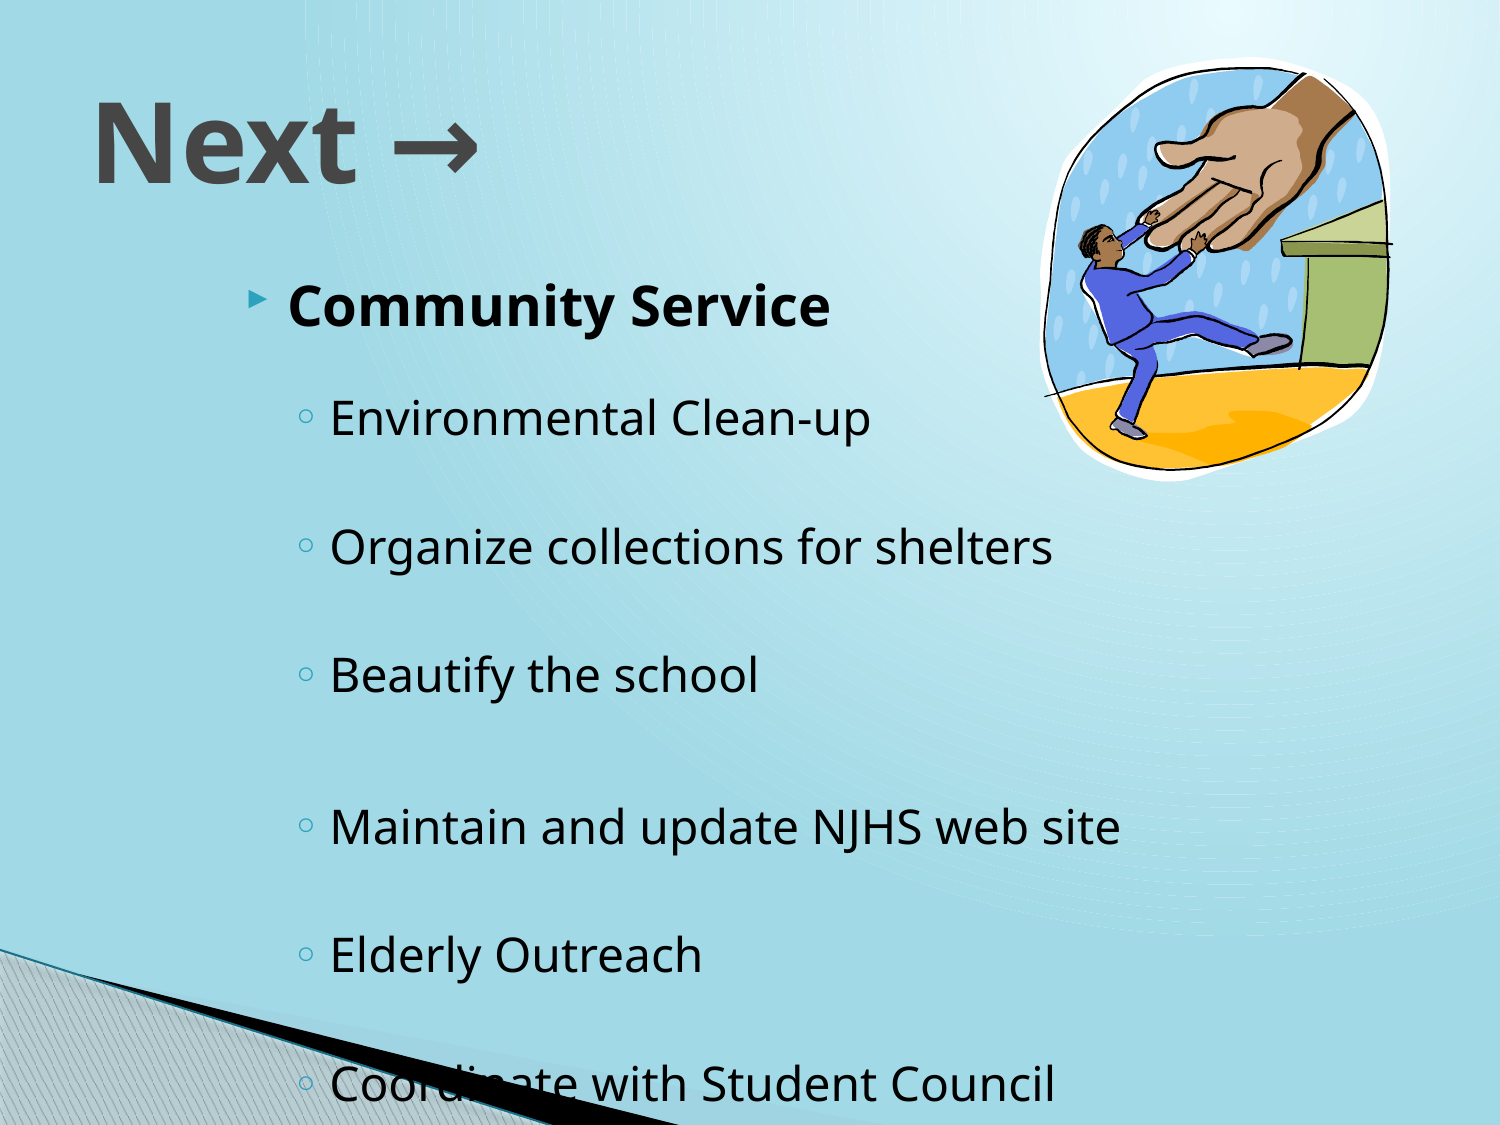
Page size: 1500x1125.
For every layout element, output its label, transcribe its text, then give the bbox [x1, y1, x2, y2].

picture [1037, 49, 1401, 489]
title Next → [75, 45, 1425, 233]
list Community Service Environmental Clean-up Organize collections for shelters Beautify the school Maintain and update NJHS web site Elderly Outreach Coordinate with Student Council [212, 262, 1338, 1063]
